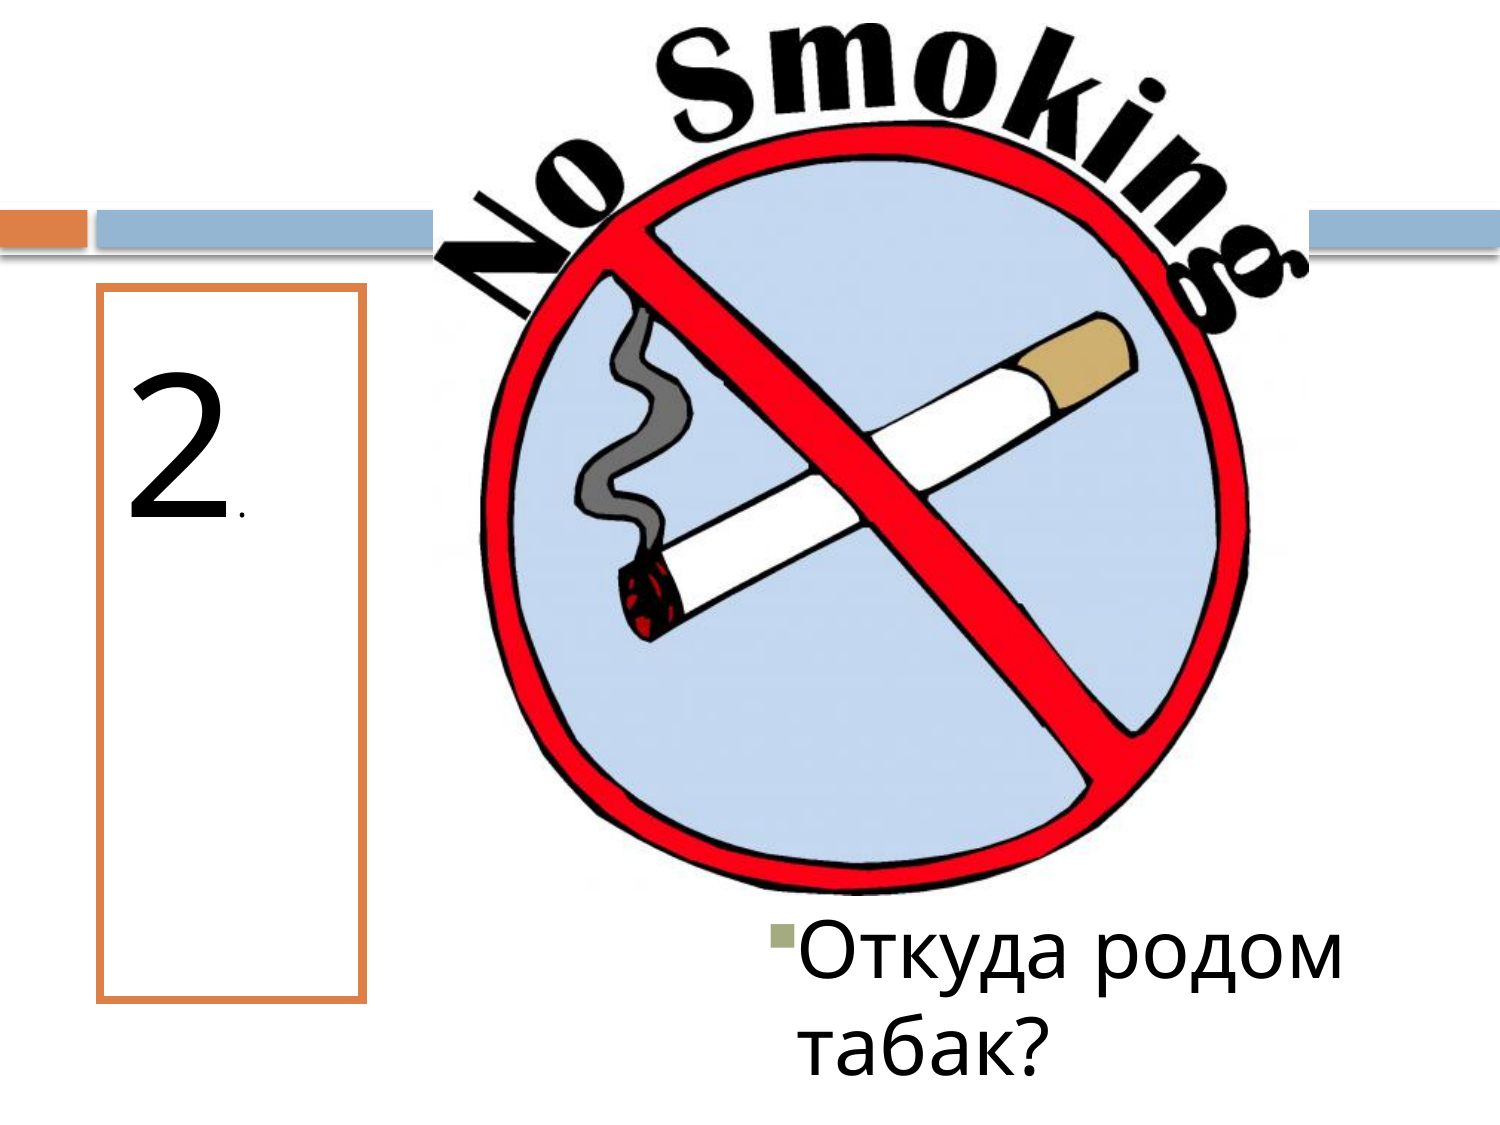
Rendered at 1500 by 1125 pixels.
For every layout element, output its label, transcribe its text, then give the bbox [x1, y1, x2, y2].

list 2. [96, 283, 367, 1004]
picture [433, 23, 1309, 896]
list Откуда родом табак? [410, 890, 1454, 1102]
